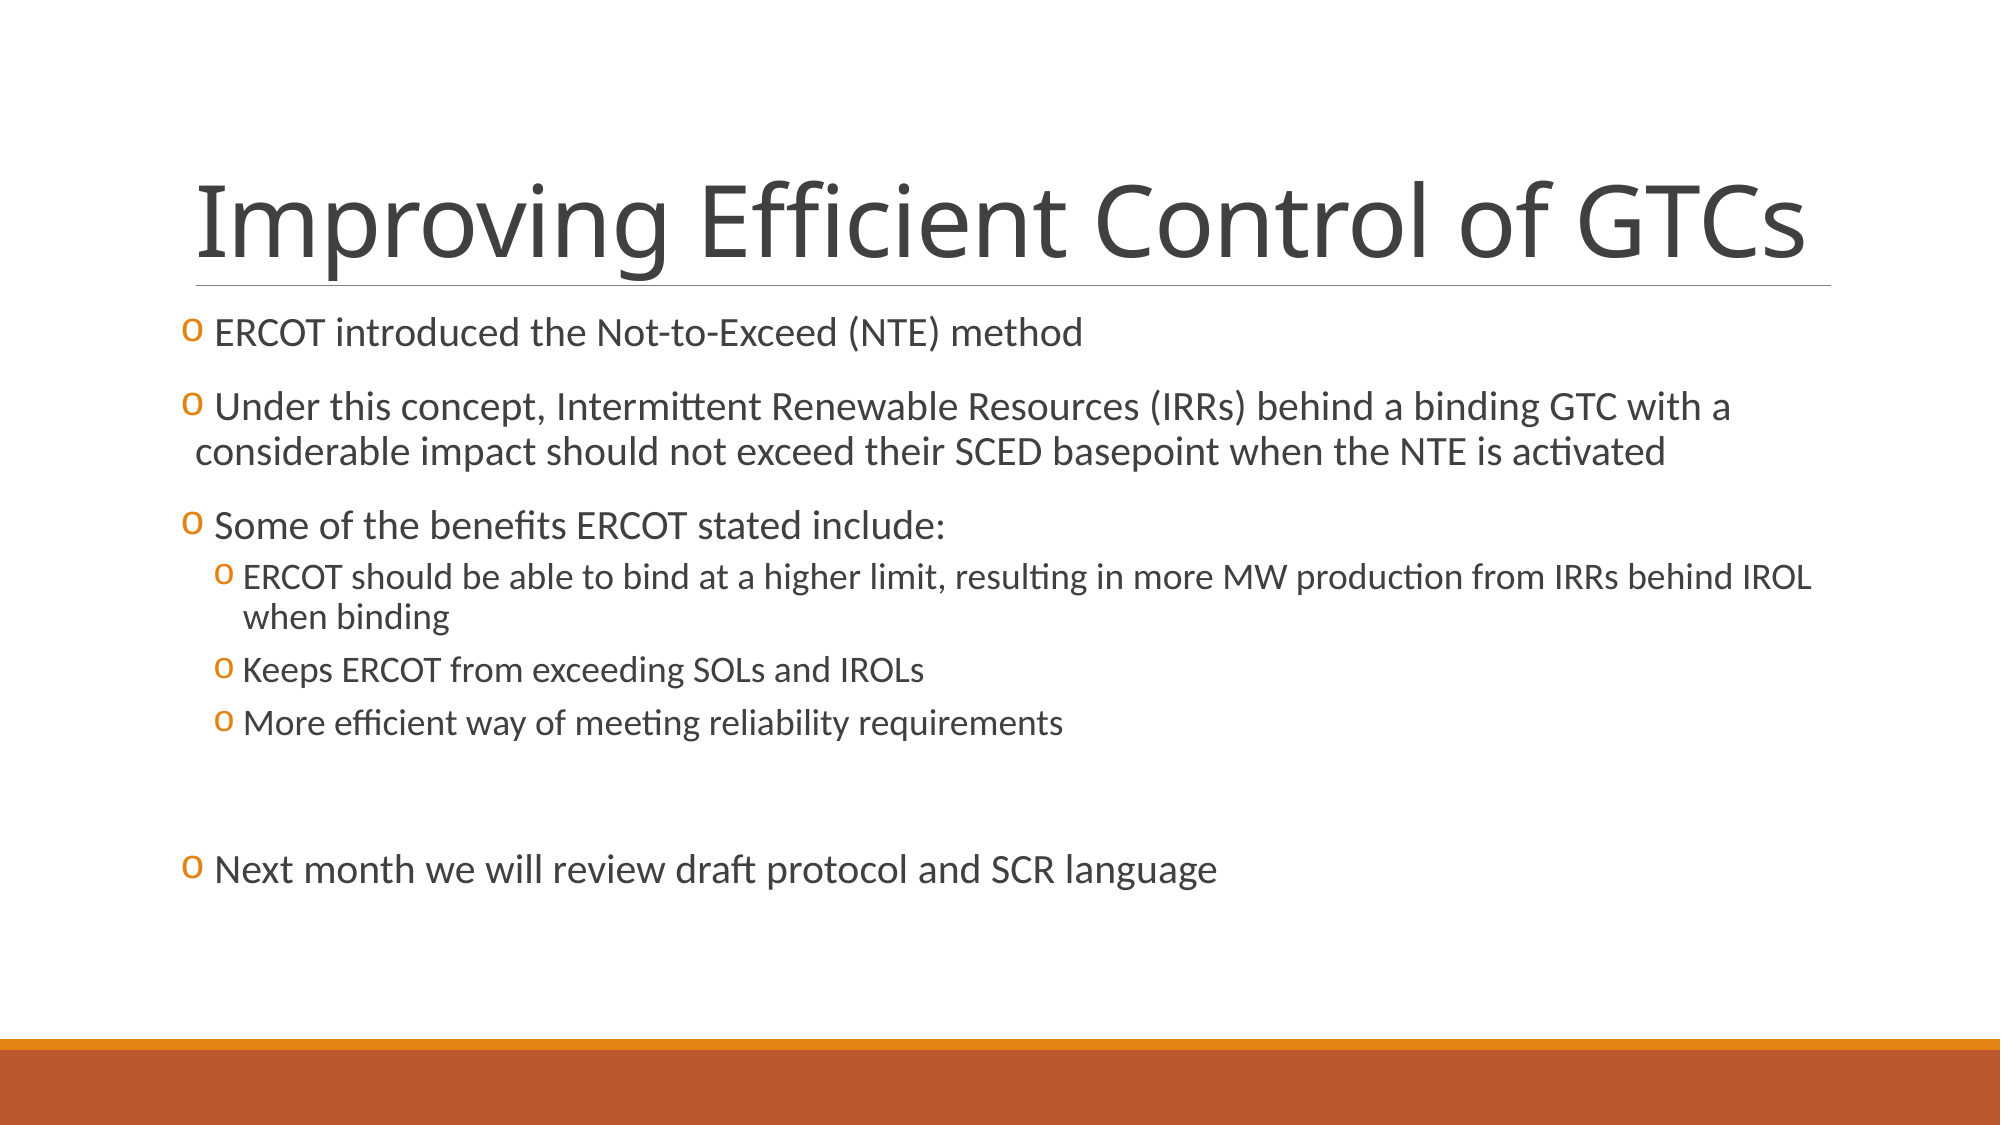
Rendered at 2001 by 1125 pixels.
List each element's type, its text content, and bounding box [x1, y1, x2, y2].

title Improving Efficient Control of GTCs [180, 47, 1830, 285]
list ERCOT introduced the Not-to-Exceed (NTE) method Under this concept, Intermittent Renewable Resources (IRRs) behind a binding GTC with a considerable impact should not exceed their SCED basepoint when the NTE is activated Some of the benefits ERCOT stated include: ERCOT should be able to bind at a higher limit, resulting in more MW production from IRRs behind IROL when binding Keeps ERCOT from exceeding SOLs and IROLs More efficient way of meeting reliability requirements Next month we will review draft protocol and SCR language [180, 302, 1830, 963]
